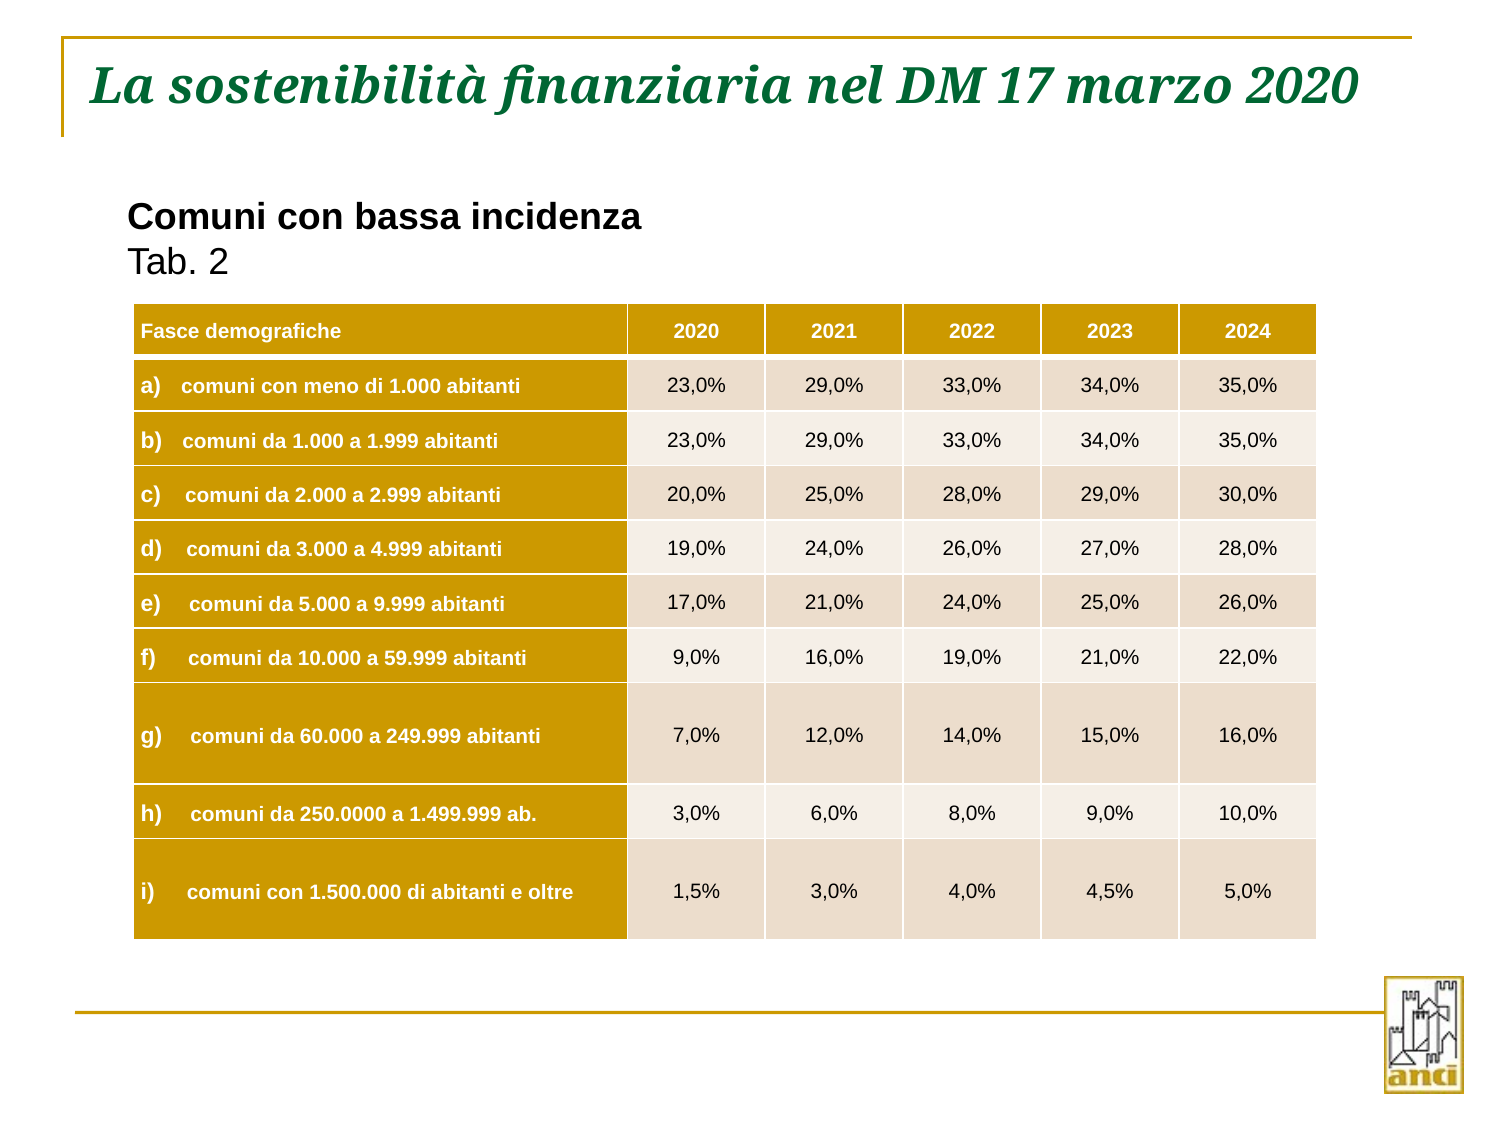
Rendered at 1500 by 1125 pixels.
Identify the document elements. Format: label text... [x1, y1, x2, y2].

table_cell 3,0% [628, 785, 764, 838]
table_cell 29,0% [766, 412, 902, 465]
table_cell i) comuni con 1.500.000 di abitanti e oltre [134, 839, 627, 939]
table_cell 35,0% [1180, 412, 1316, 465]
table_cell 30,0% [1180, 466, 1316, 519]
table_cell f) comuni da 10.000 a 59.999 abitanti [134, 629, 627, 682]
picture [1384, 975, 1465, 1095]
table_cell 16,0% [766, 629, 902, 682]
table_cell 34,0% [1042, 360, 1178, 410]
table_cell 9,0% [1042, 785, 1178, 838]
table_cell 16,0% [1180, 683, 1316, 783]
table_cell 24,0% [766, 521, 902, 573]
table_cell 19,0% [904, 629, 1040, 682]
table_cell 25,0% [766, 466, 902, 519]
table_cell c) comuni da 2.000 a 2.999 abitanti [134, 466, 627, 519]
table_cell a) comuni con meno di 1.000 abitanti [134, 360, 627, 410]
table_cell d) comuni da 3.000 a 4.999 abitanti [134, 521, 627, 573]
table_header 2020 [628, 304, 764, 354]
table_cell 29,0% [766, 360, 902, 410]
table_cell e) comuni da 5.000 a 9.999 abitanti [134, 575, 627, 627]
table_cell 27,0% [1042, 521, 1178, 573]
table_cell 29,0% [1042, 466, 1178, 519]
table_cell 28,0% [904, 466, 1040, 519]
table_cell 12,0% [766, 683, 902, 783]
table_cell 26,0% [1180, 575, 1316, 627]
table_cell 4,0% [904, 839, 1040, 939]
table_cell 10,0% [1180, 785, 1316, 838]
table_cell 8,0% [904, 785, 1040, 838]
table_header 2024 [1180, 304, 1316, 354]
table_cell 1,5% [628, 839, 764, 939]
table_cell 25,0% [1042, 575, 1178, 627]
table_cell 35,0% [1180, 360, 1316, 410]
table_header 2021 [766, 304, 902, 354]
table_cell 22,0% [1180, 629, 1316, 682]
table_cell 33,0% [904, 412, 1040, 465]
table_cell b) comuni da 1.000 a 1.999 abitanti [134, 412, 627, 465]
table_cell g) comuni da 60.000 a 249.999 abitanti [134, 683, 627, 783]
table_cell 24,0% [904, 575, 1040, 627]
table_cell 19,0% [628, 521, 764, 573]
table_cell 21,0% [766, 575, 902, 627]
table_cell 15,0% [1042, 683, 1178, 783]
table_cell 23,0% [628, 360, 764, 410]
table_cell 17,0% [628, 575, 764, 627]
table_header Fasce demografiche [134, 304, 627, 354]
table_cell 7,0% [628, 683, 764, 783]
table_cell 6,0% [766, 785, 902, 838]
table_cell h) comuni da 250.0000 a 1.499.999 ab. [134, 785, 627, 838]
table_cell 34,0% [1042, 412, 1178, 465]
table_cell 3,0% [766, 839, 902, 939]
table_cell 23,0% [628, 412, 764, 465]
table_cell 5,0% [1180, 839, 1316, 939]
table_cell 26,0% [904, 521, 1040, 573]
table_cell 20,0% [628, 466, 764, 519]
title La sostenibilità finanziaria nel DM 17 marzo 2020 [75, 45, 1425, 138]
table_cell 33,0% [904, 360, 1040, 410]
text_box Comuni con bassa incidenza Tab. 2 [112, 184, 1367, 342]
table_cell 4,5% [1042, 839, 1178, 939]
table_header 2022 [904, 304, 1040, 354]
table_header 2023 [1042, 304, 1178, 354]
table_cell 9,0% [628, 629, 764, 682]
table_cell 14,0% [904, 683, 1040, 783]
table_cell 21,0% [1042, 629, 1178, 682]
table_cell 28,0% [1180, 521, 1316, 573]
